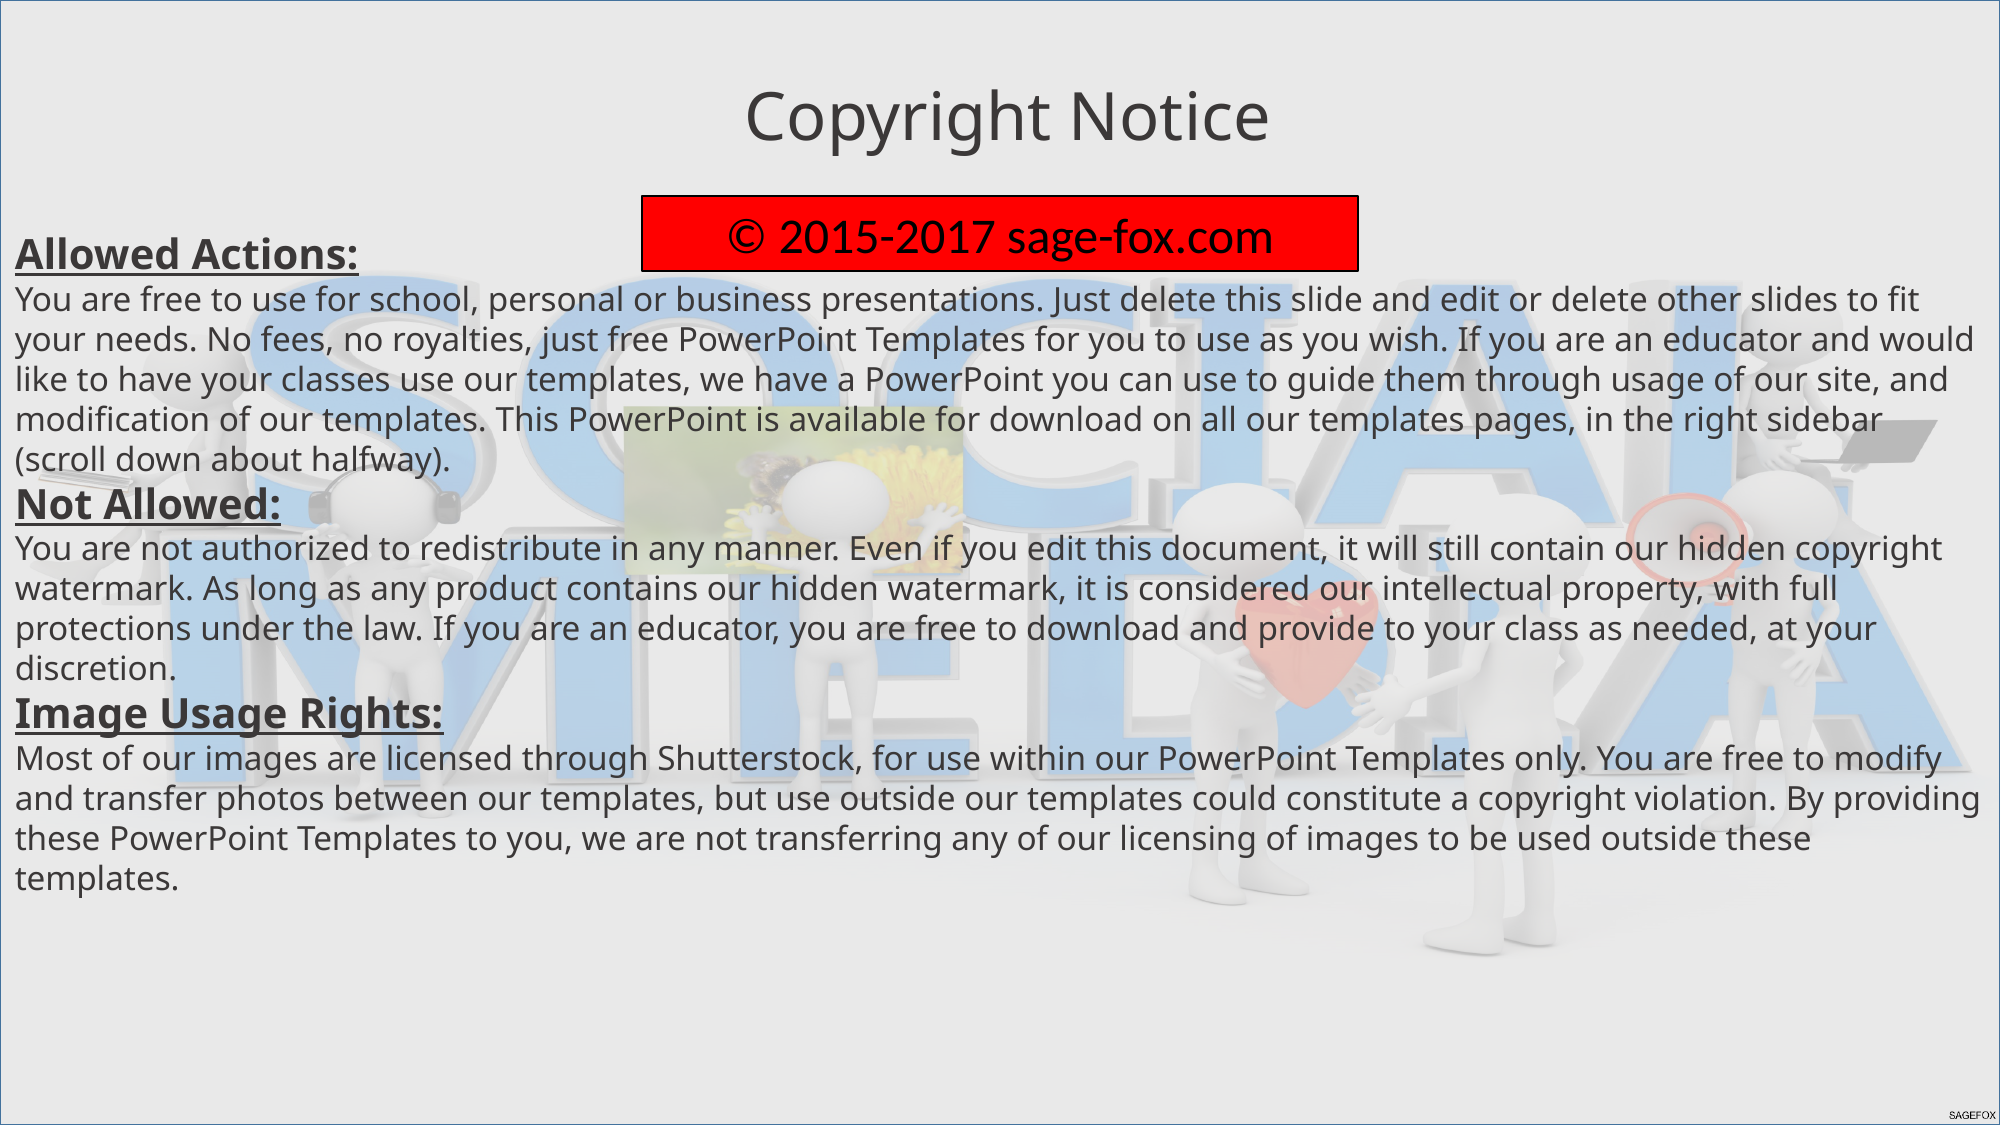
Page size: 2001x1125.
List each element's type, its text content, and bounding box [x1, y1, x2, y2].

text_box © 2015-2017 sage-fox.com [641, 196, 1358, 272]
title Copyright Notice [493, 60, 1524, 178]
text_box Allowed Actions: You are free to use for school, personal or business presentations. Just delete this slide and edit or delete other slides to fit your needs. No fees, no royalties, just free PowerPoint Templates for you to use as you wish. If you are an educator and would like to have your classes use our templates, we have a PowerPoint you can use to guide them through usage of our site, and modification of our templates. This PowerPoint is available for download on all our templates pages, in the right sidebar (scroll down about halfway). Not Allowed: You are not authorized to redistribute in any manner. Even if you edit this document, it will still contain our hidden copyright watermark. As long as any product contains our hidden watermark, it is considered our intellectual property, with full protections under the law. If you are an educator, you are free to download and provide to your class as needed, at your discretion. Image Usage Rights: Most of our images are licensed through Shutterstock, for use within our PowerPoint Templates only. You are free to modify and transfer photos between our templates, but use outside our templates could constitute a copyright violation. By providing these PowerPoint Templates to you, we are not transferring any of our licensing of images to be used outside these templates. [0, 0, 2000, 1125]
